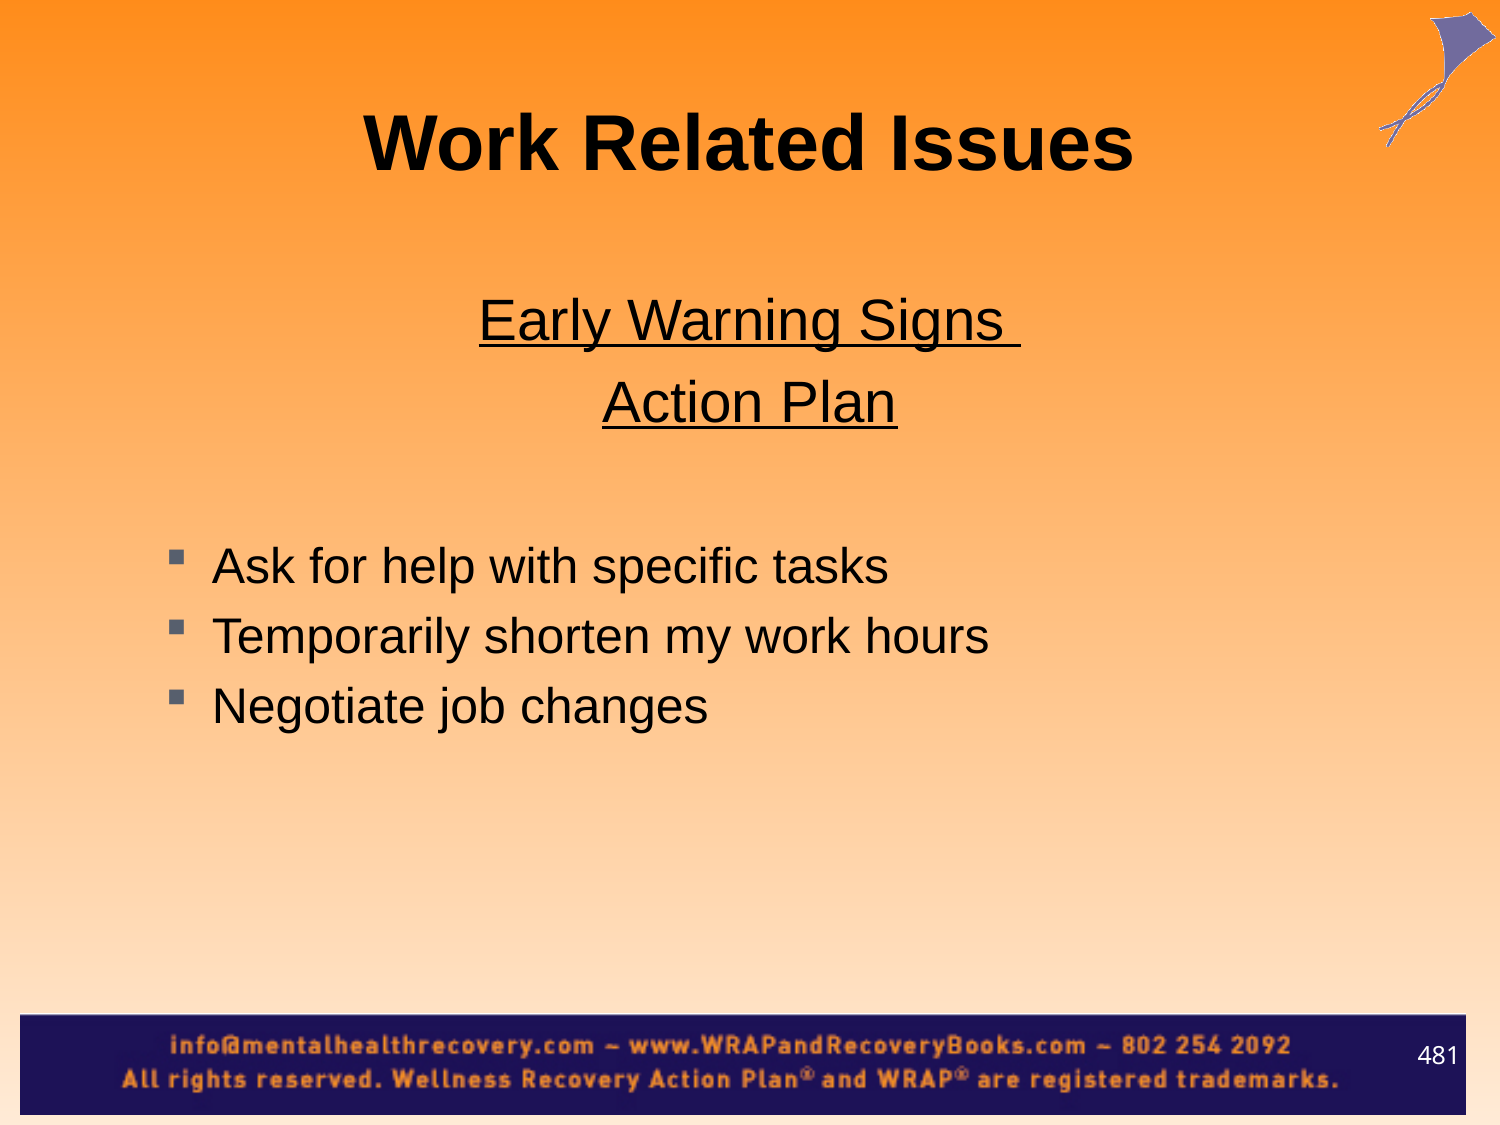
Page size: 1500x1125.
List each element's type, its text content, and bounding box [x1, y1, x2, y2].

list Early Warning Signs Action Plan Ask for help with specific tasks Temporarily shorten my work hours Negotiate job changes [74, 274, 1426, 1018]
picture [20, 1013, 1466, 1115]
text_box Work Related Issues [74, 45, 1425, 233]
picture [1379, 12, 1496, 147]
text_box 481 [1275, 1024, 1475, 1085]
